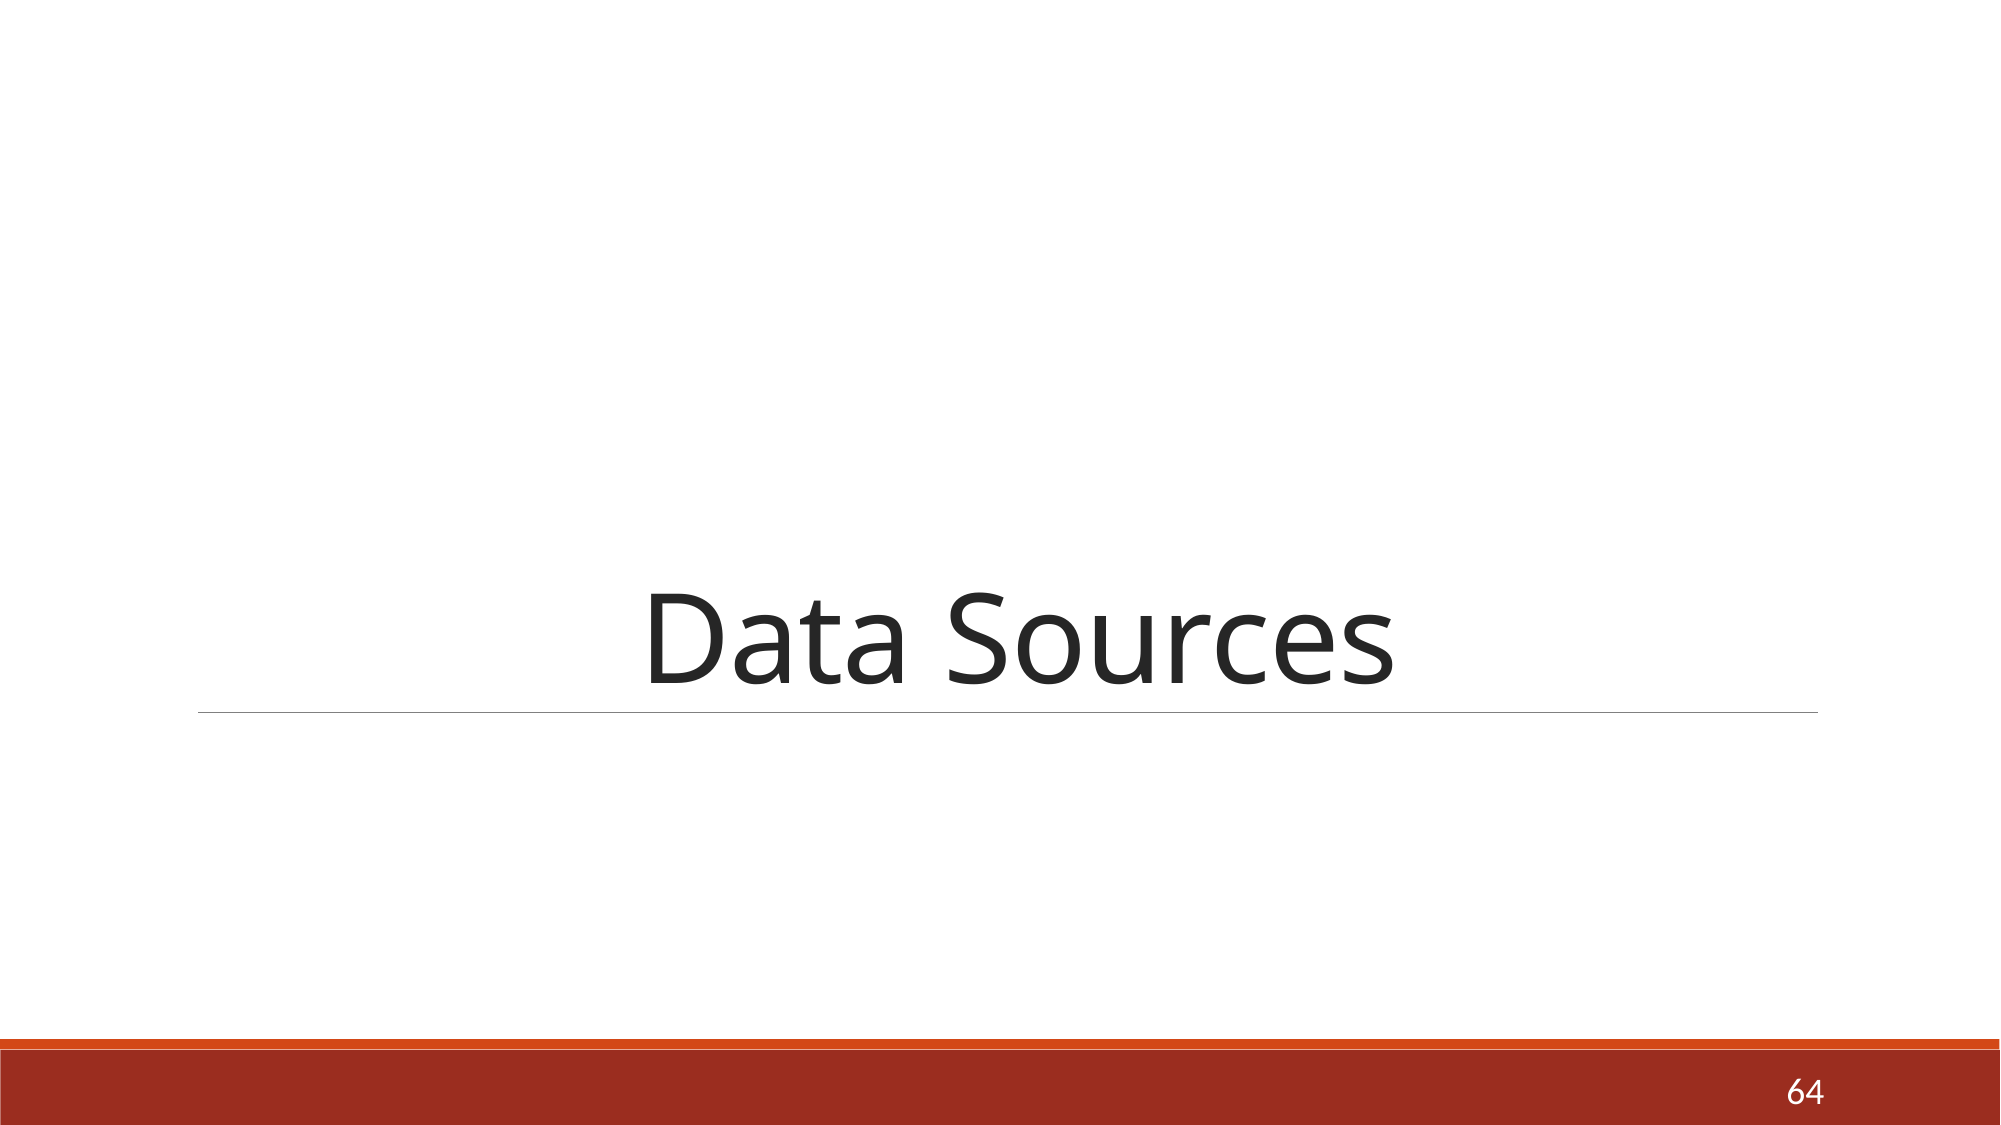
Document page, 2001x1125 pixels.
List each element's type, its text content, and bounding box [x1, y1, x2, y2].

slide_number 64 [1624, 1059, 1840, 1120]
title Data Sources [0, 264, 2000, 717]
